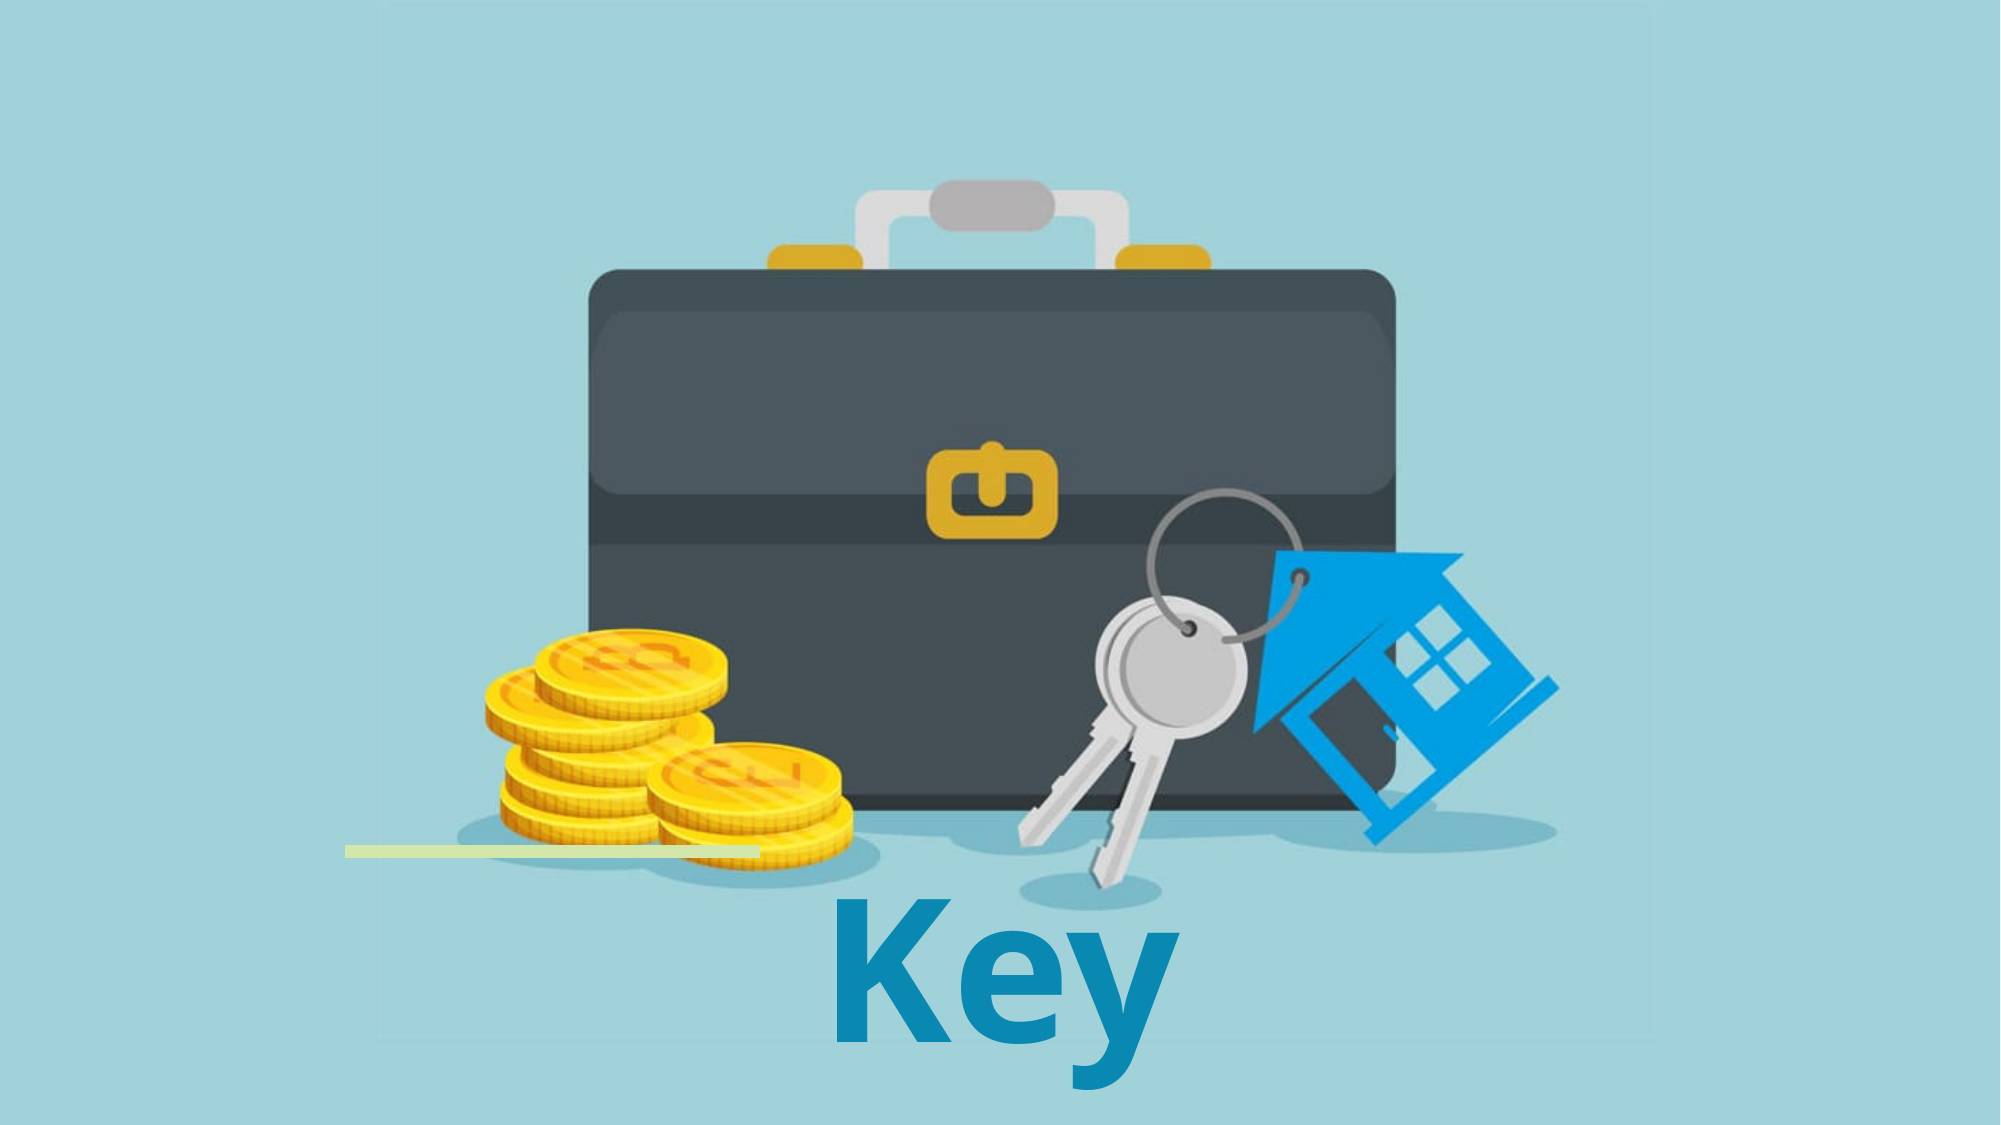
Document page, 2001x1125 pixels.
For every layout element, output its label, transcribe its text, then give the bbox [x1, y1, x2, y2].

picture [0, 0, 2001, 1125]
title Key [15, 902, 1985, 1094]
